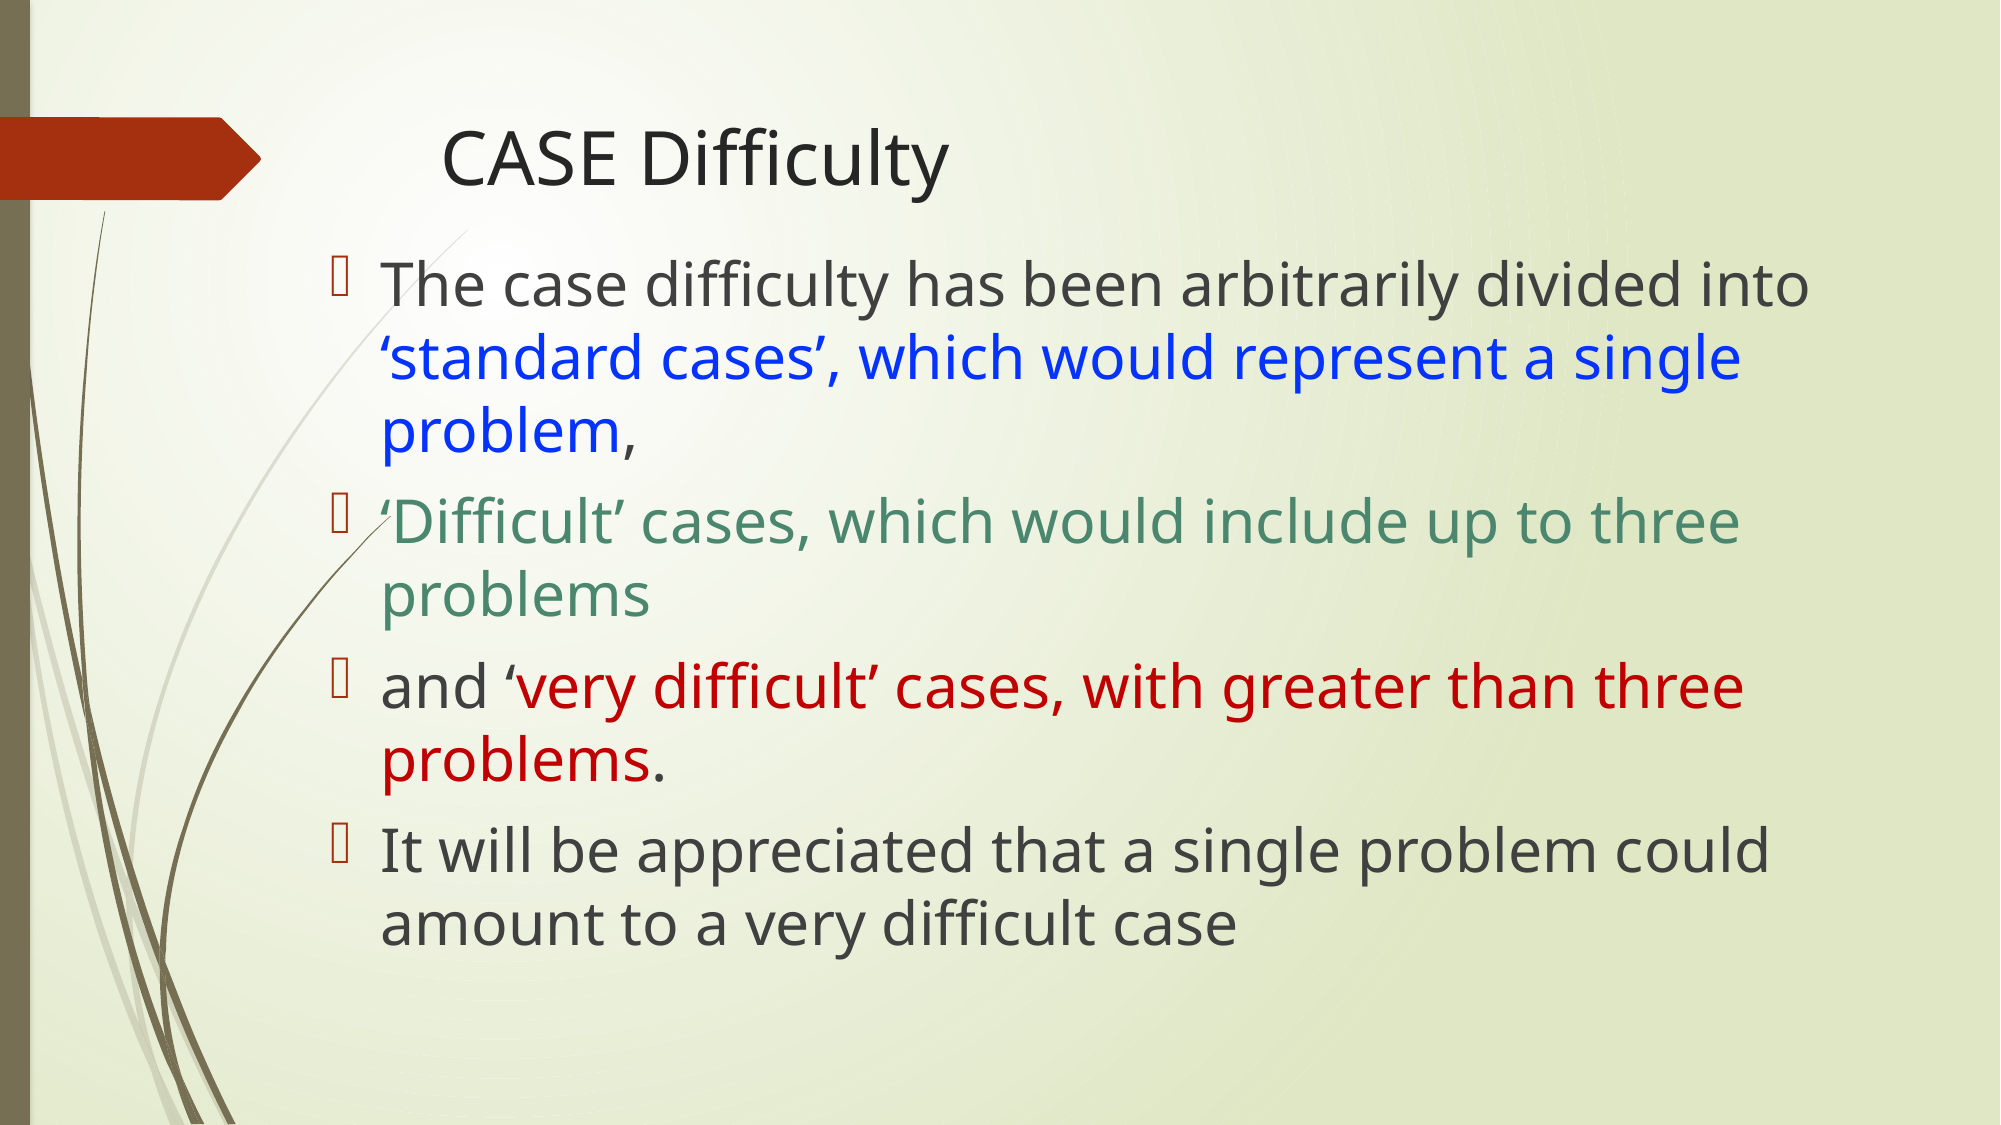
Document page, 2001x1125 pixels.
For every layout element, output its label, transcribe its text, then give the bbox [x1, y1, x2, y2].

title CASE Difficulty [425, 102, 1888, 238]
list The case difficulty has been arbitrarily divided into ‘standard cases’, which would represent a single problem, ‘Difficult’ cases, which would include up to three problems and ‘very difficult’ cases, with greater than three problems. It will be appreciated that a single problem could amount to a very difficult case [314, 238, 1888, 970]
